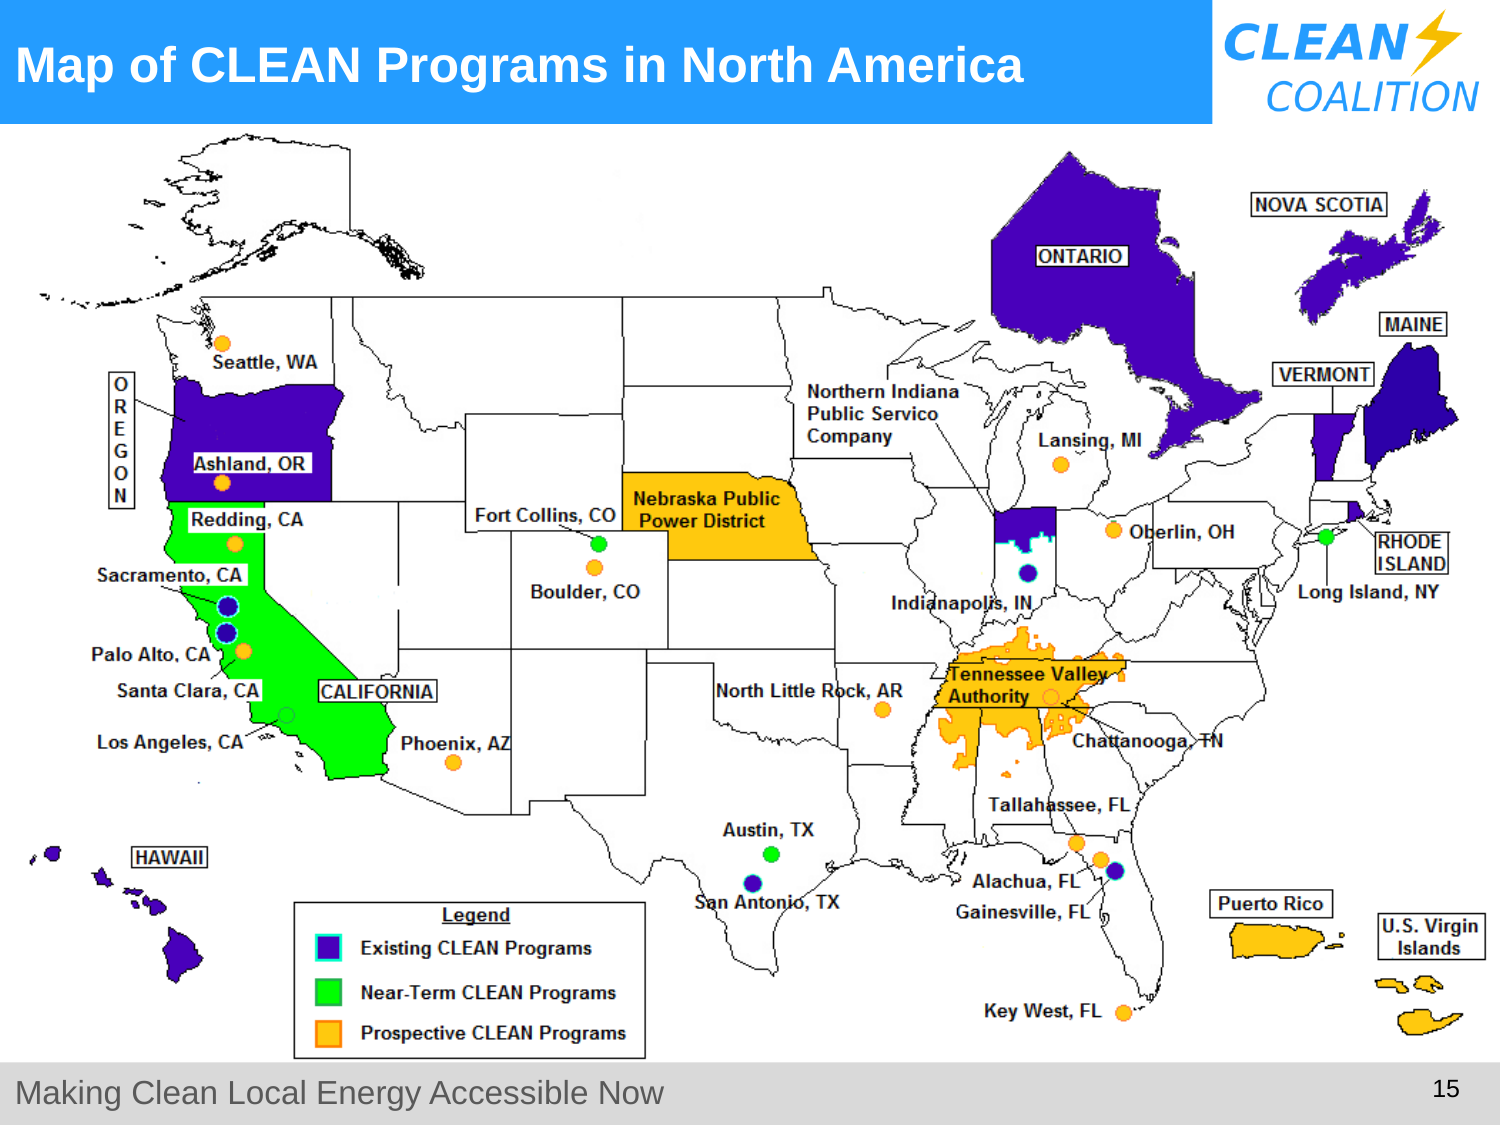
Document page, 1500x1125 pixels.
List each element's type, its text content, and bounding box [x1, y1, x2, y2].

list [0, 124, 1499, 1062]
title Map of CLEAN Programs in North America [0, 0, 1201, 123]
picture [1216, 4, 1488, 124]
